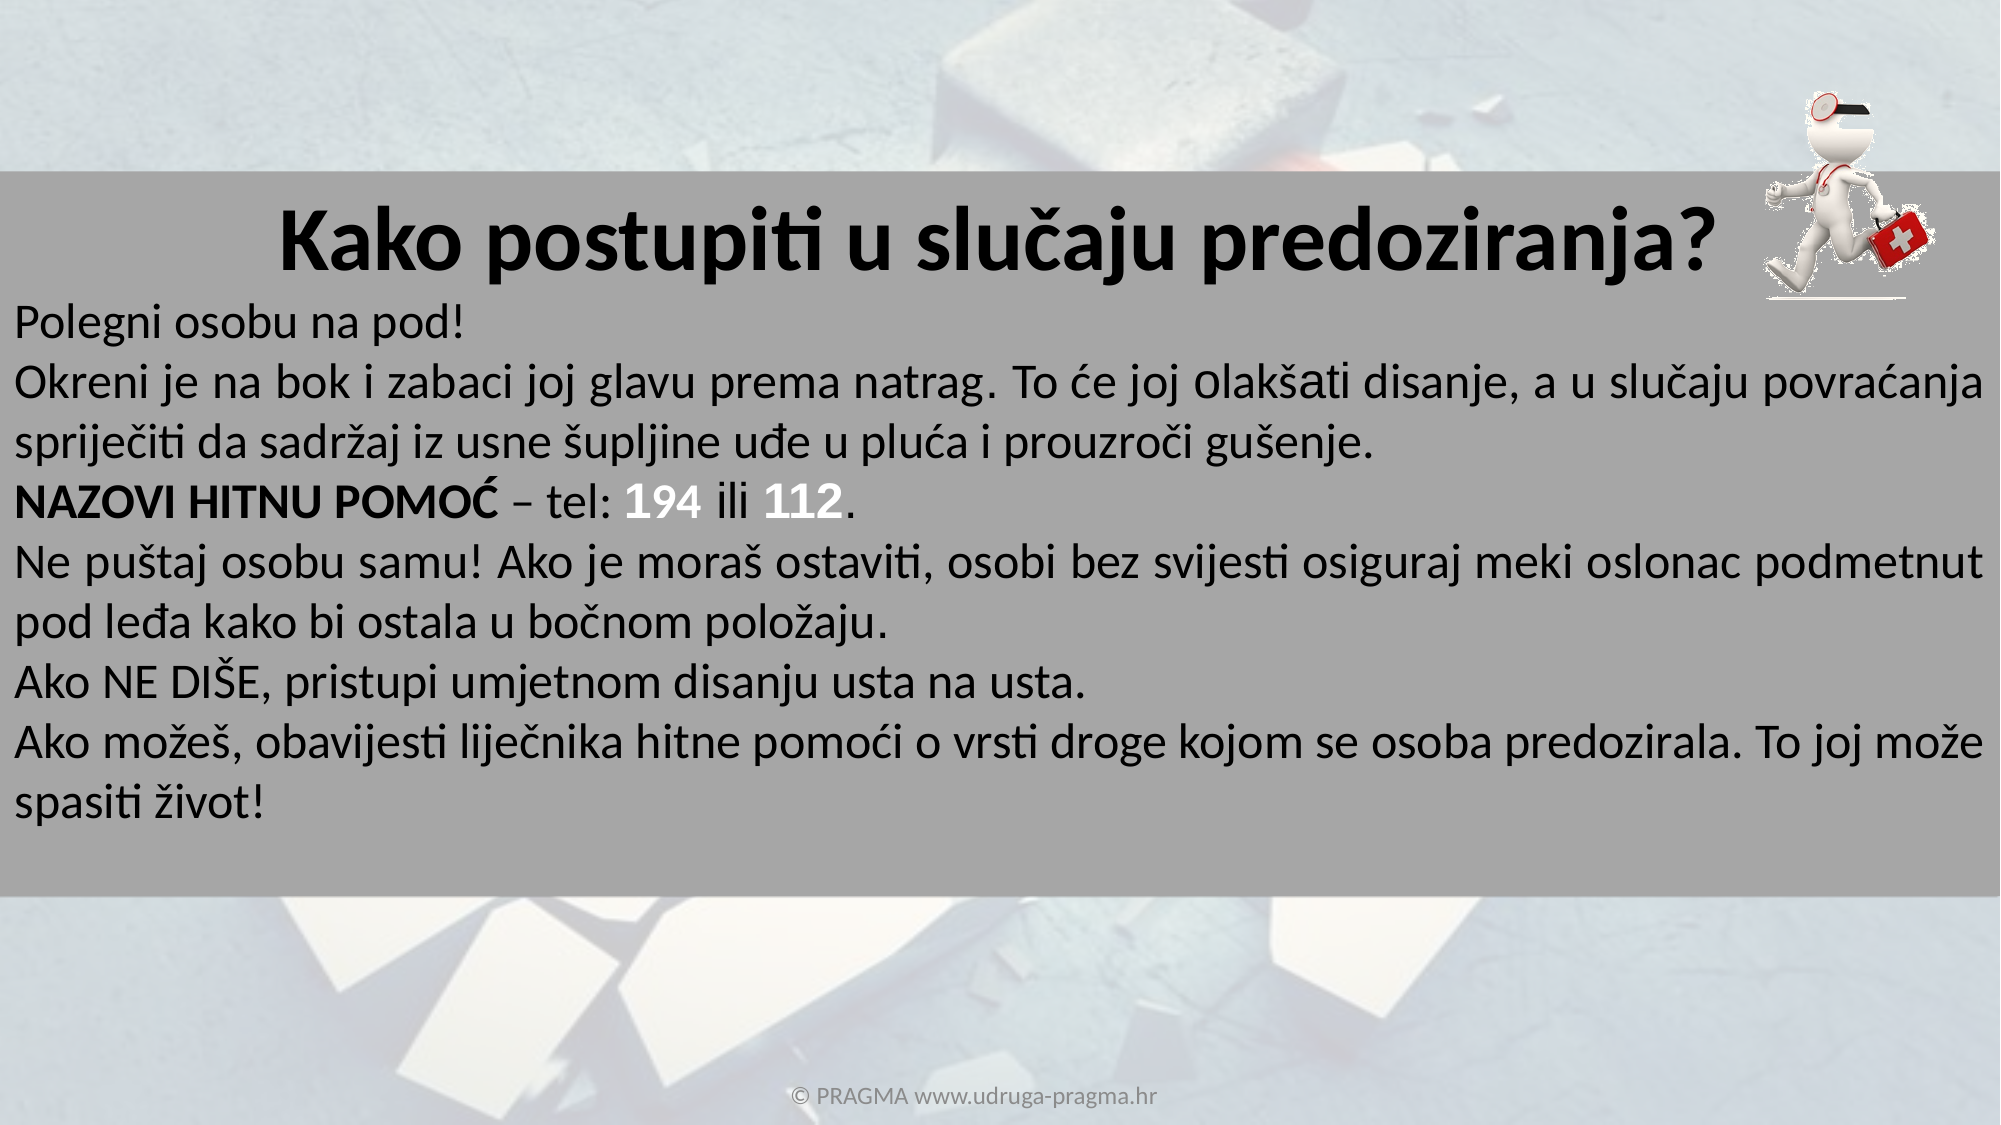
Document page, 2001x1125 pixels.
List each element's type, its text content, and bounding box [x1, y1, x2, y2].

picture [1717, 83, 1943, 309]
footer © PRAGMA www.udruga-pragma.hr [736, 1064, 1212, 1125]
text_box Kako postupiti u slučaju predoziranja? Polegni osobu na pod! Okreni je na bok i zabaci joj glavu prema natrag. To će joj olakšati disanje, a u slučaju povraćanja spriječiti da sadržaj iz usne šupljine uđe u pluća i prouzroči gušenje. NAZOVI HITNU POMOĆ – tel: 194 ili 112. Ne puštaj osobu samu! Ako je moraš ostaviti, osobi bez svijesti osiguraj meki oslonac podmetnut pod leđa kako bi ostala u bočnom položaju. Ako NE DIŠE, pristupi umjetnom disanju usta na usta. Ako možeš, obavijesti liječnika hitne pomoći o vrsti droge kojom se osoba predozirala. To joj može spasiti život! [0, 171, 2000, 897]
